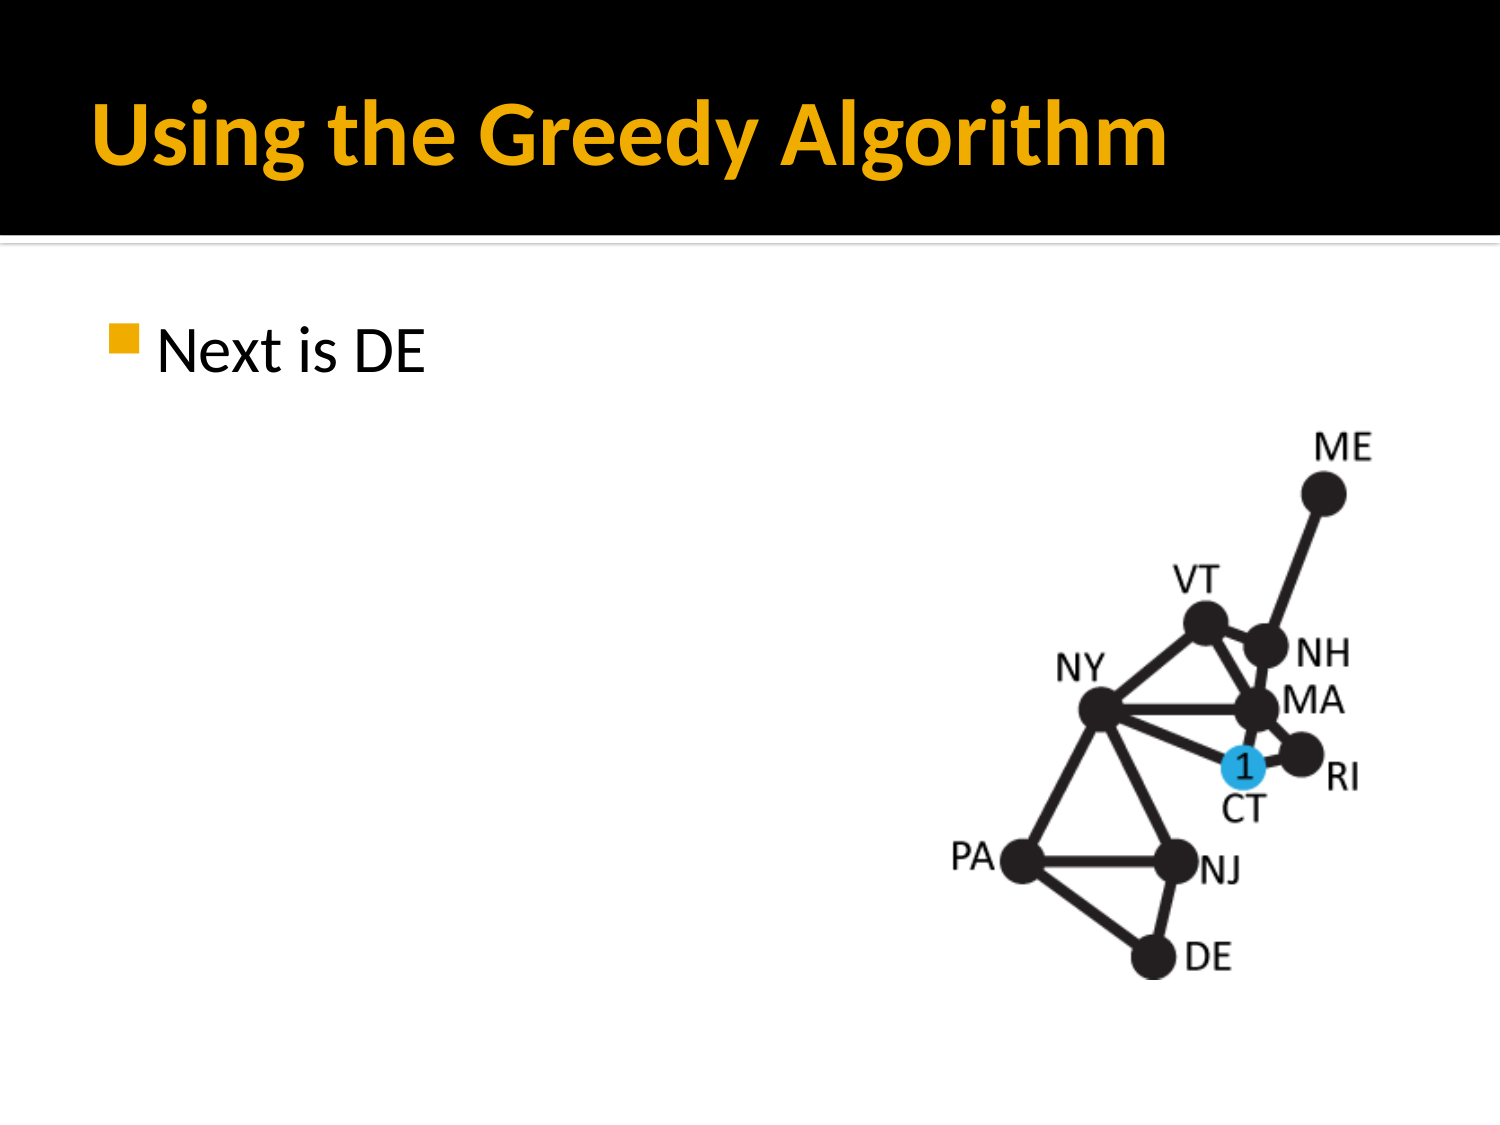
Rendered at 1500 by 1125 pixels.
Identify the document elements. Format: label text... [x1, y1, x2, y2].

list Next is DE [75, 291, 1425, 1050]
picture [949, 424, 1374, 980]
title Using the Greedy Algorithm [75, 25, 1425, 231]
